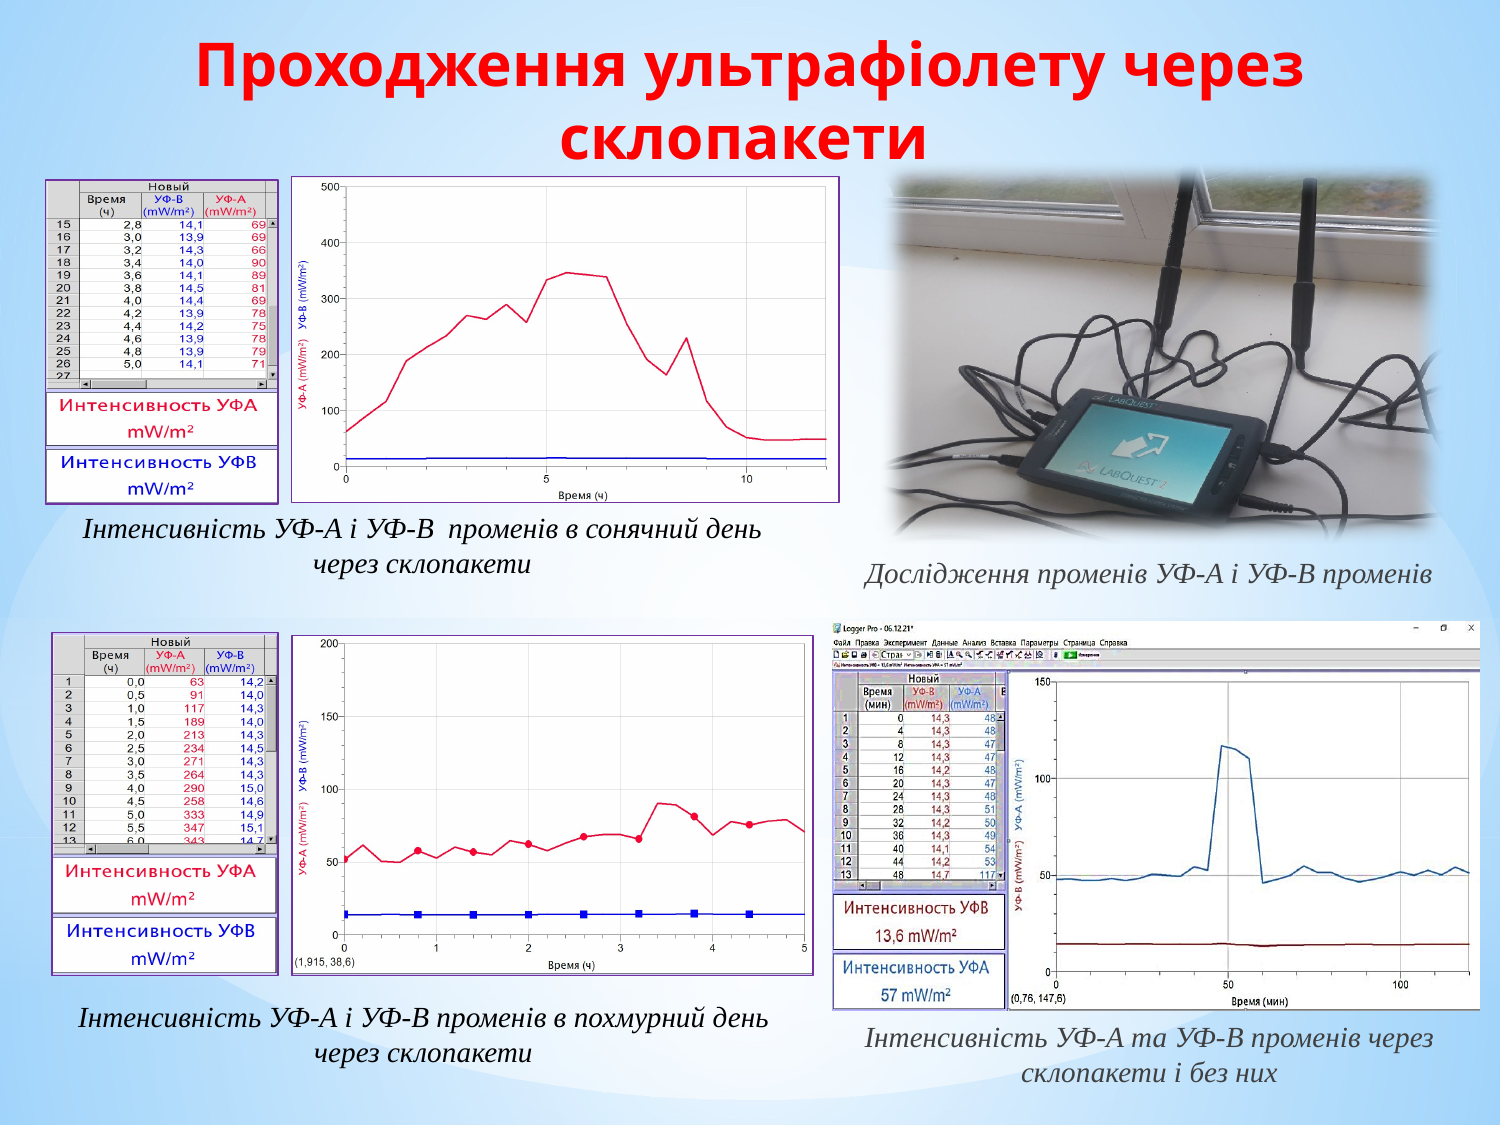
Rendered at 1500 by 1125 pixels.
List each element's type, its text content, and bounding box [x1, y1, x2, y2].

picture [291, 177, 839, 502]
text_box Інтенсивність УФ-А і УФ-B променів в сонячний день через склопакети [47, 509, 798, 587]
text_box Інтенсивність УФ-А та УФ-В променів через склопакети і без них [832, 1022, 1459, 1096]
text_box Дослідження променів УФ-А і УФ-В променів [812, 546, 1480, 597]
picture [832, 621, 1480, 1011]
picture [45, 180, 278, 504]
text_box Проходження ультрафіолету через склопакети [31, 19, 1450, 179]
picture [879, 160, 1445, 546]
picture [52, 633, 278, 975]
text_box Інтенсивність УФ-А і УФ-В променів в похмурний день через склопакети [48, 991, 799, 1076]
picture [292, 635, 813, 975]
